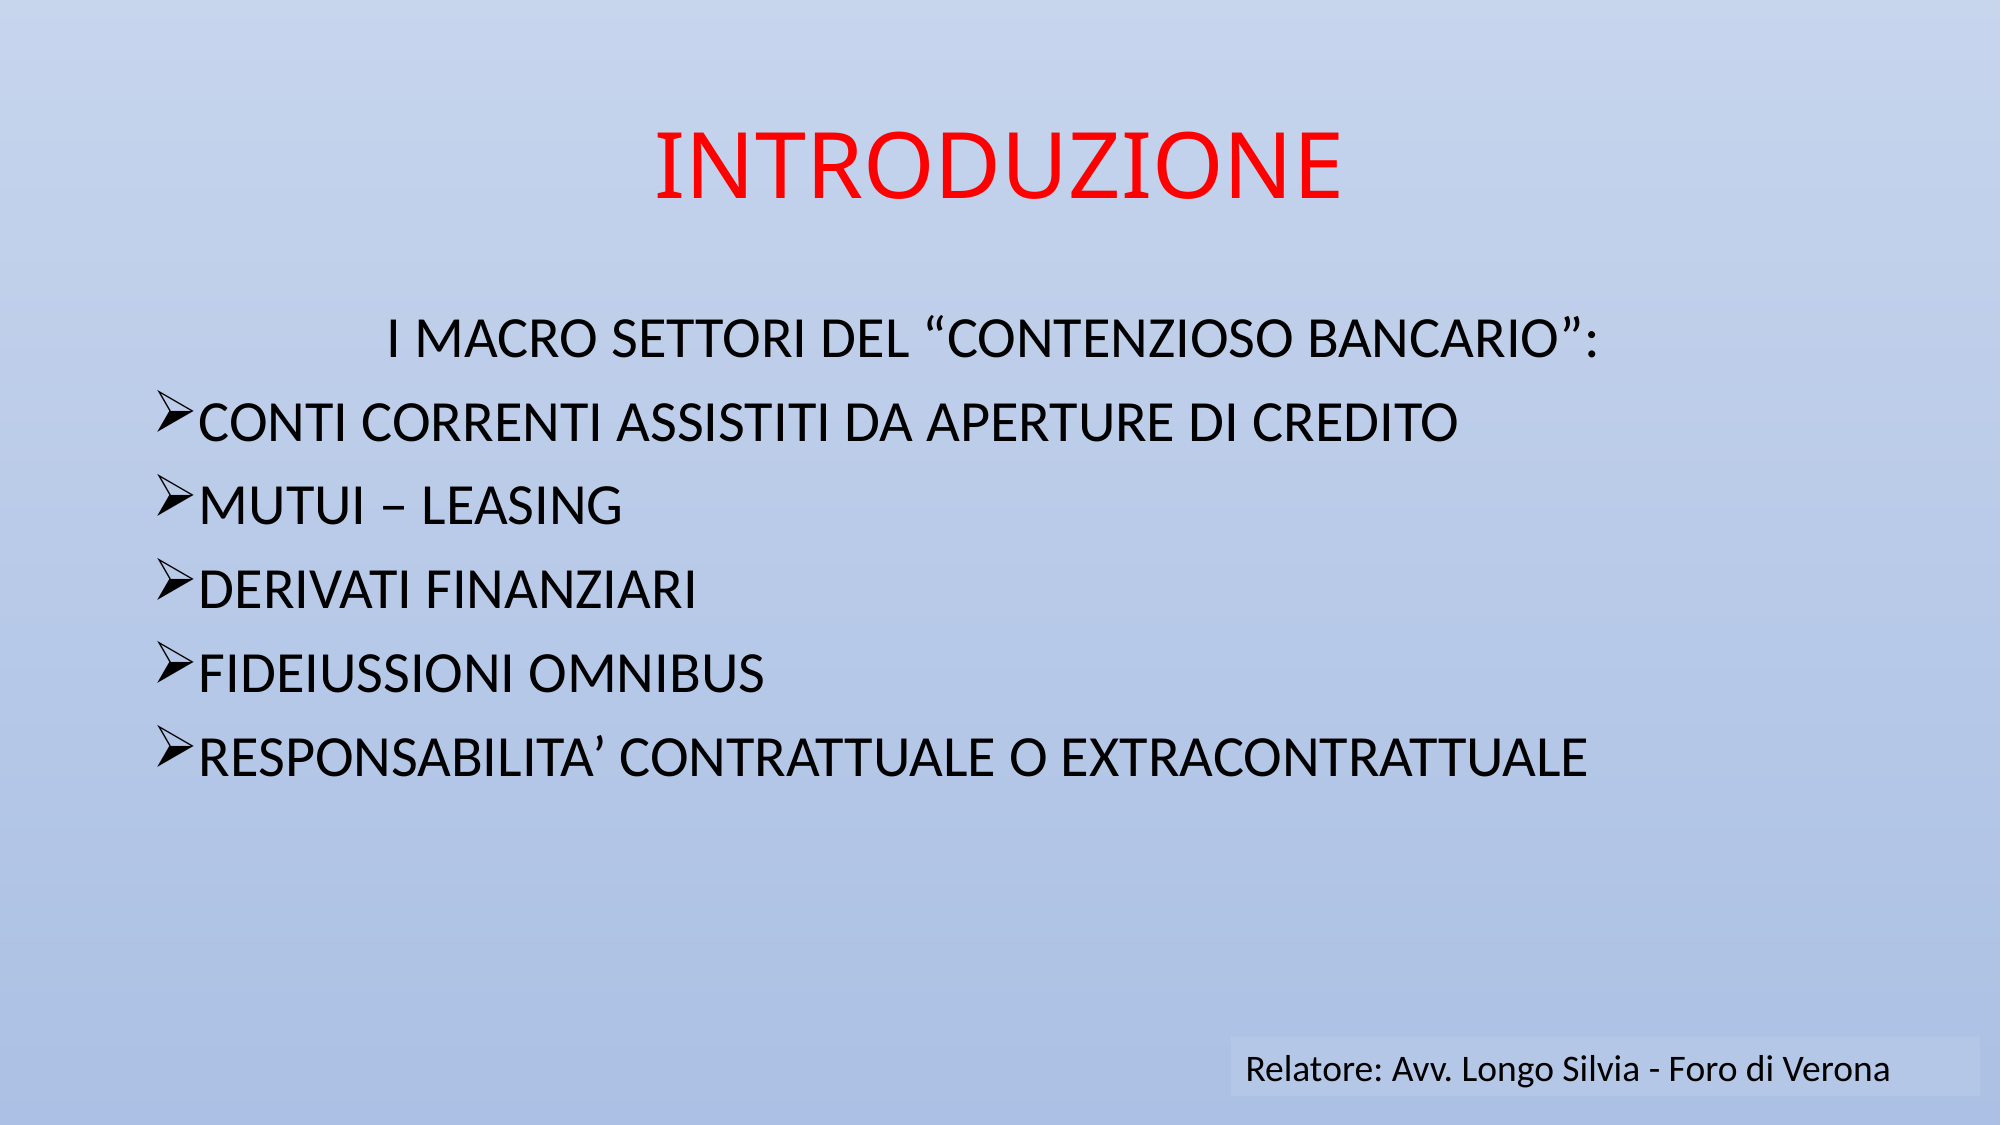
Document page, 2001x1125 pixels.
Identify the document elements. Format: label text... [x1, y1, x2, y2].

title INTRODUZIONE [137, 59, 1863, 278]
list I MACRO SETTORI DEL “CONTENZIOSO BANCARIO”: CONTI CORRENTI ASSISTITI DA APERTURE DI CREDITO MUTUI – LEASING DERIVATI FINANZIARI FIDEIUSSIONI OMNIBUS RESPONSABILITA’ CONTRATTUALE O EXTRACONTRATTUALE [137, 299, 1863, 1014]
text_box Relatore: Avv. Longo Silvia - Foro di Verona [1230, 1036, 1981, 1097]
